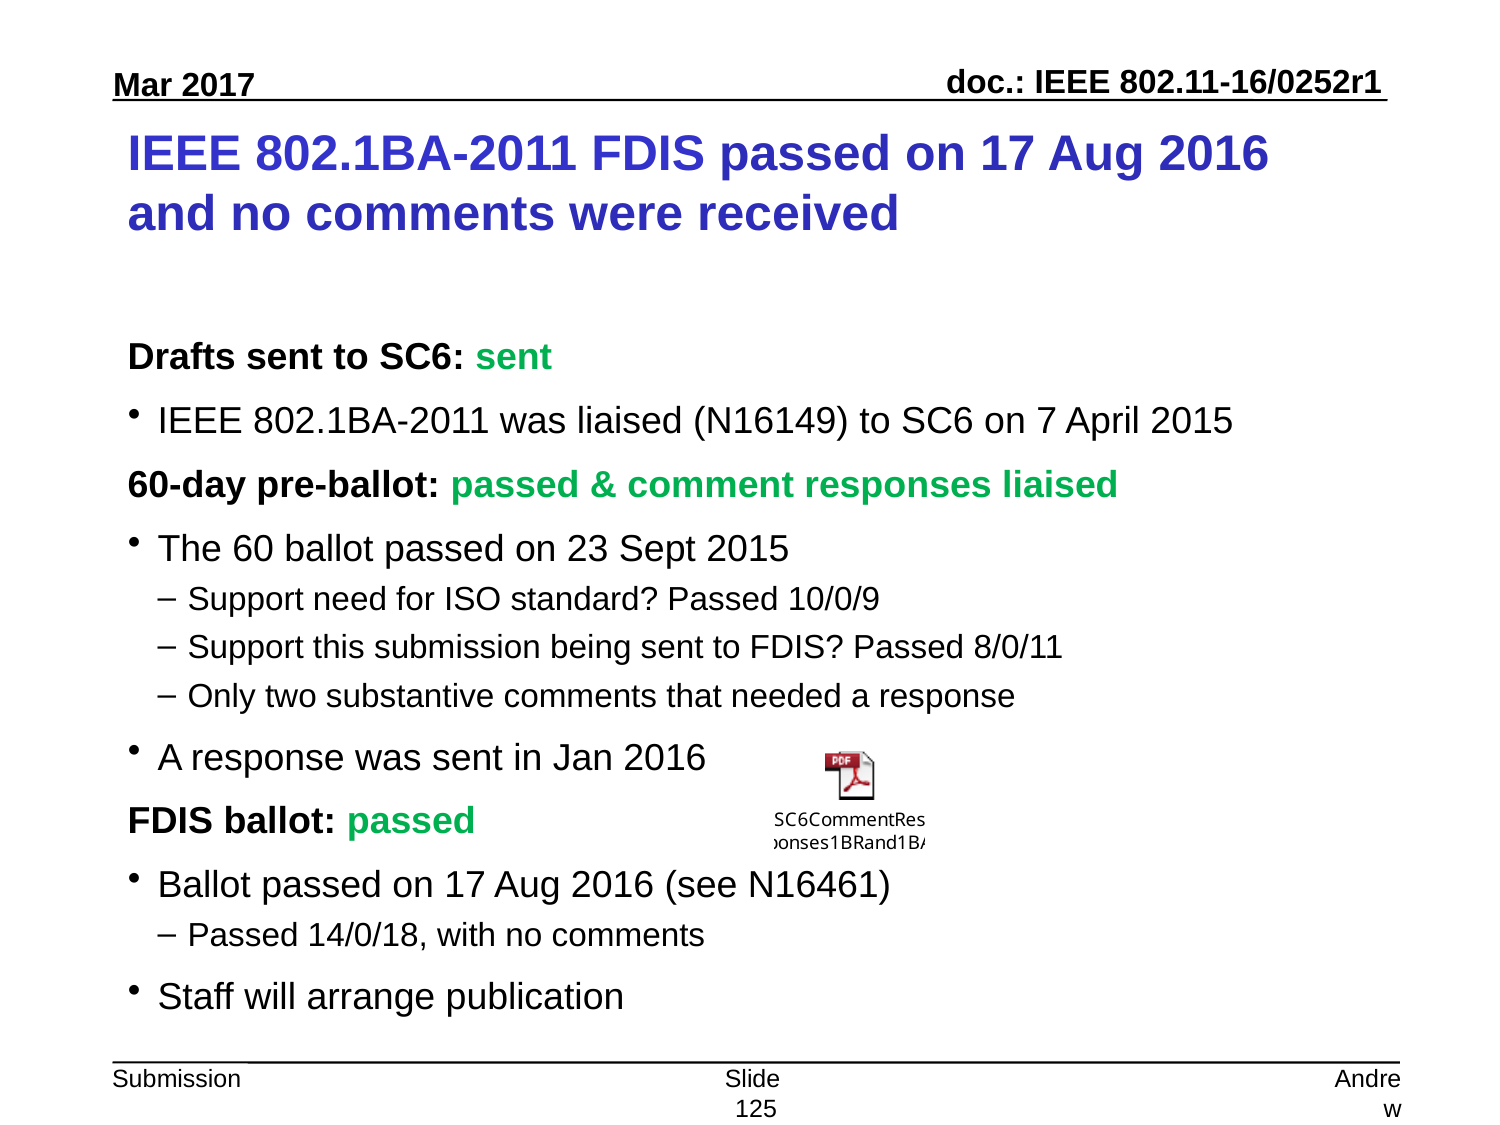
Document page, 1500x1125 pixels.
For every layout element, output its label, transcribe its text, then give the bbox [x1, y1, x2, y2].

list Drafts sent to SC6: sent IEEE 802.1BA-2011 was liaised (N16149) to SC6 on 7 April 2015 60-day pre-ballot: passed & comment responses liaised The 60 ballot passed on 23 Sept 2015 Support need for ISO standard? Passed 10/0/9 Support this submission being sent to FDIS? Passed 8/0/11 Only two substantive comments that needed a response A response was sent in Jan 2016 FDIS ballot: passed Ballot passed on 17 Aug 2016 (see N16461) Passed 14/0/18, with no comments Staff will arrange publication [112, 324, 1388, 1000]
title IEEE 802.1BA-2011 FDIS passed on 17 Aug 2016 and no comments were received [112, 112, 1388, 288]
slide_number Slide 125 [709, 1061, 803, 1093]
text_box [774, 749, 926, 877]
footer Andrew Myles, Cisco [1320, 1061, 1402, 1093]
